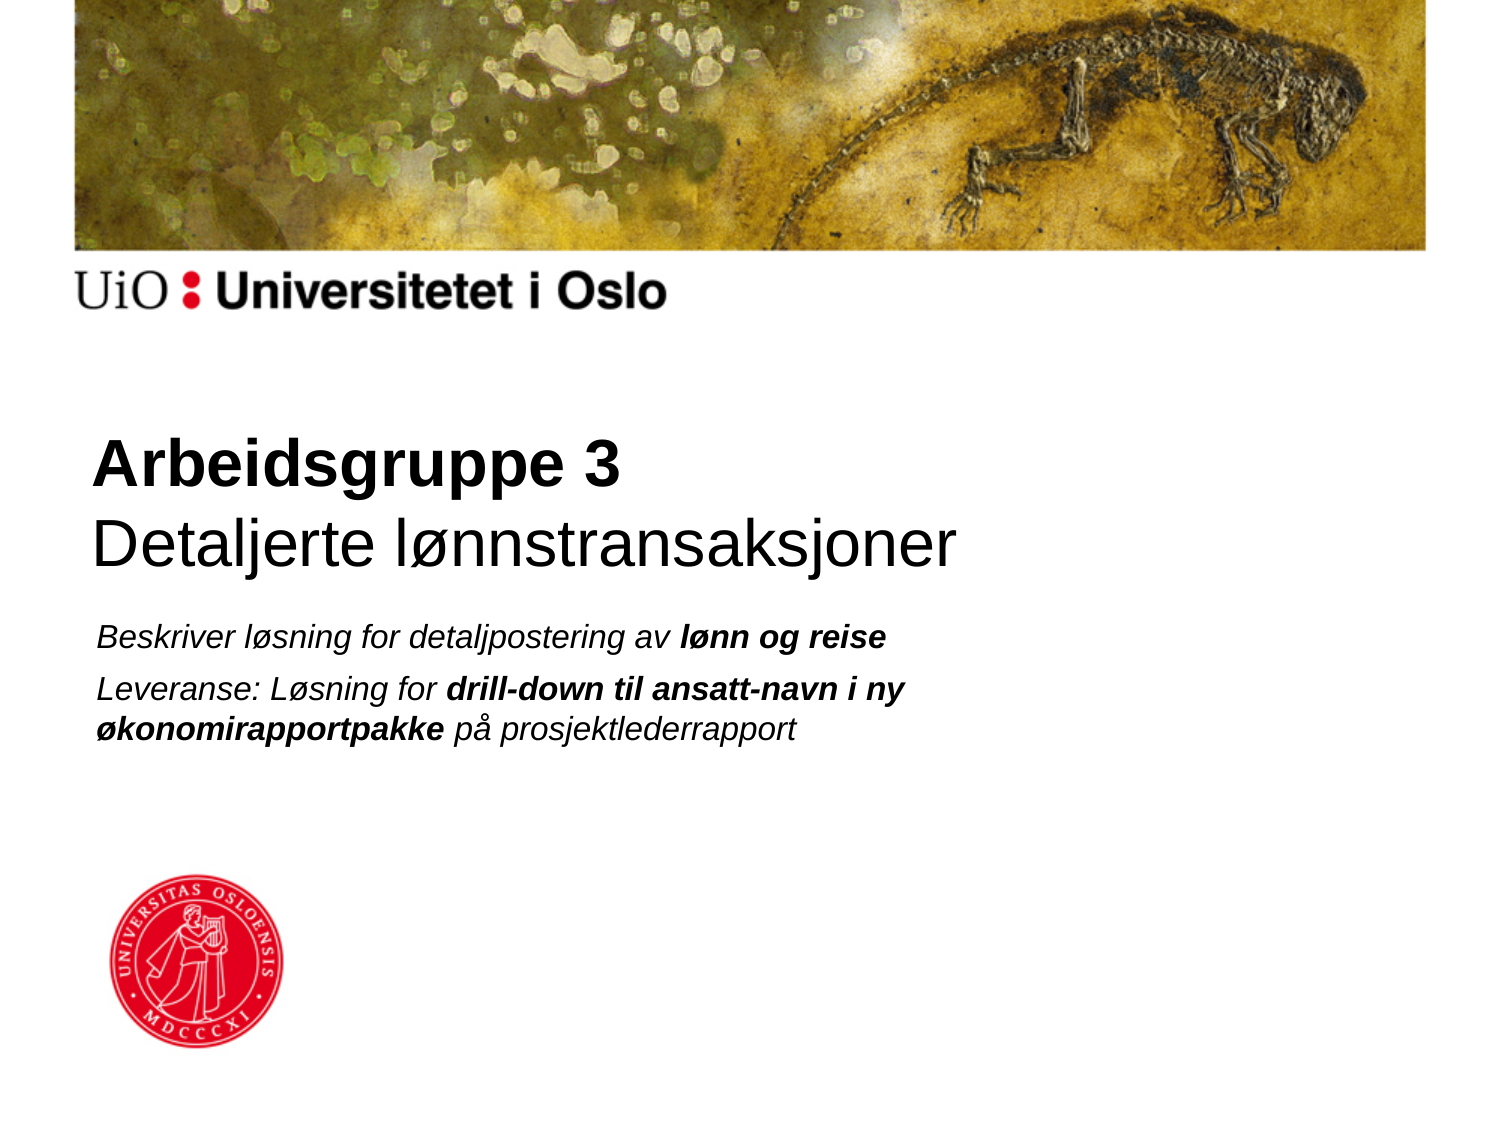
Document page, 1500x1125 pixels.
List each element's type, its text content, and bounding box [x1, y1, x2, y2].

picture [0, 0, 1500, 1125]
text_box Beskriver løsning for detaljpostering av lønn og reise Leveranse: Løsning for drill-down til ansatt-navn i ny økonomirapportpakke på prosjektlederrapport [81, 607, 1180, 755]
title Arbeidsgruppe 3 Detaljerte lønnstransaksjoner [76, 282, 1454, 614]
